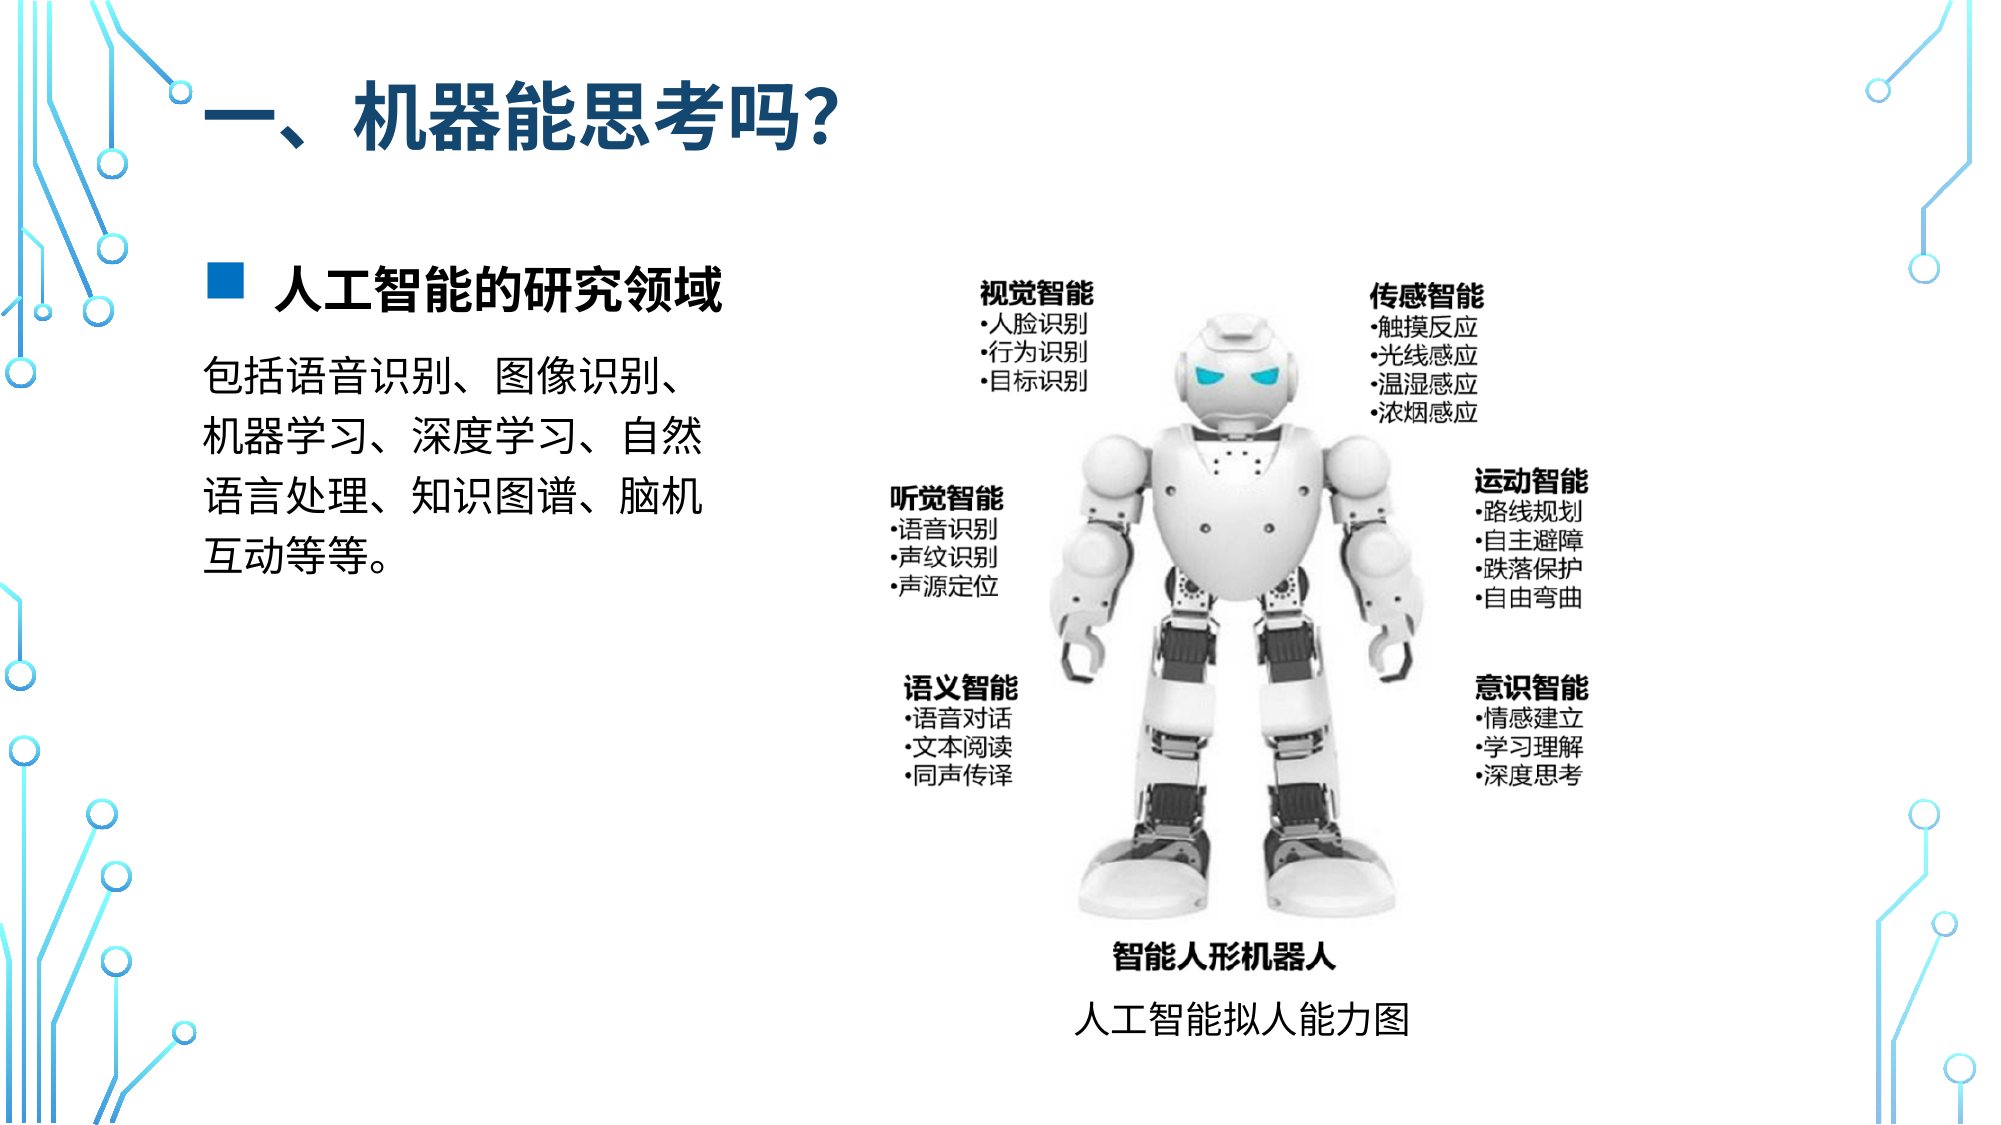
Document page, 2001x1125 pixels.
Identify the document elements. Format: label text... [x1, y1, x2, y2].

picture [881, 270, 1594, 976]
list 人工智能的研究领域 包括语音识别、图像识别、机器学习、深度学习、自然语言处理、知识图谱、脑机互动等等。 [187, 242, 757, 982]
title 一、机器能思考吗？ [187, 0, 1813, 242]
text_box 人工智能拟人能力图 [1035, 976, 1521, 1051]
